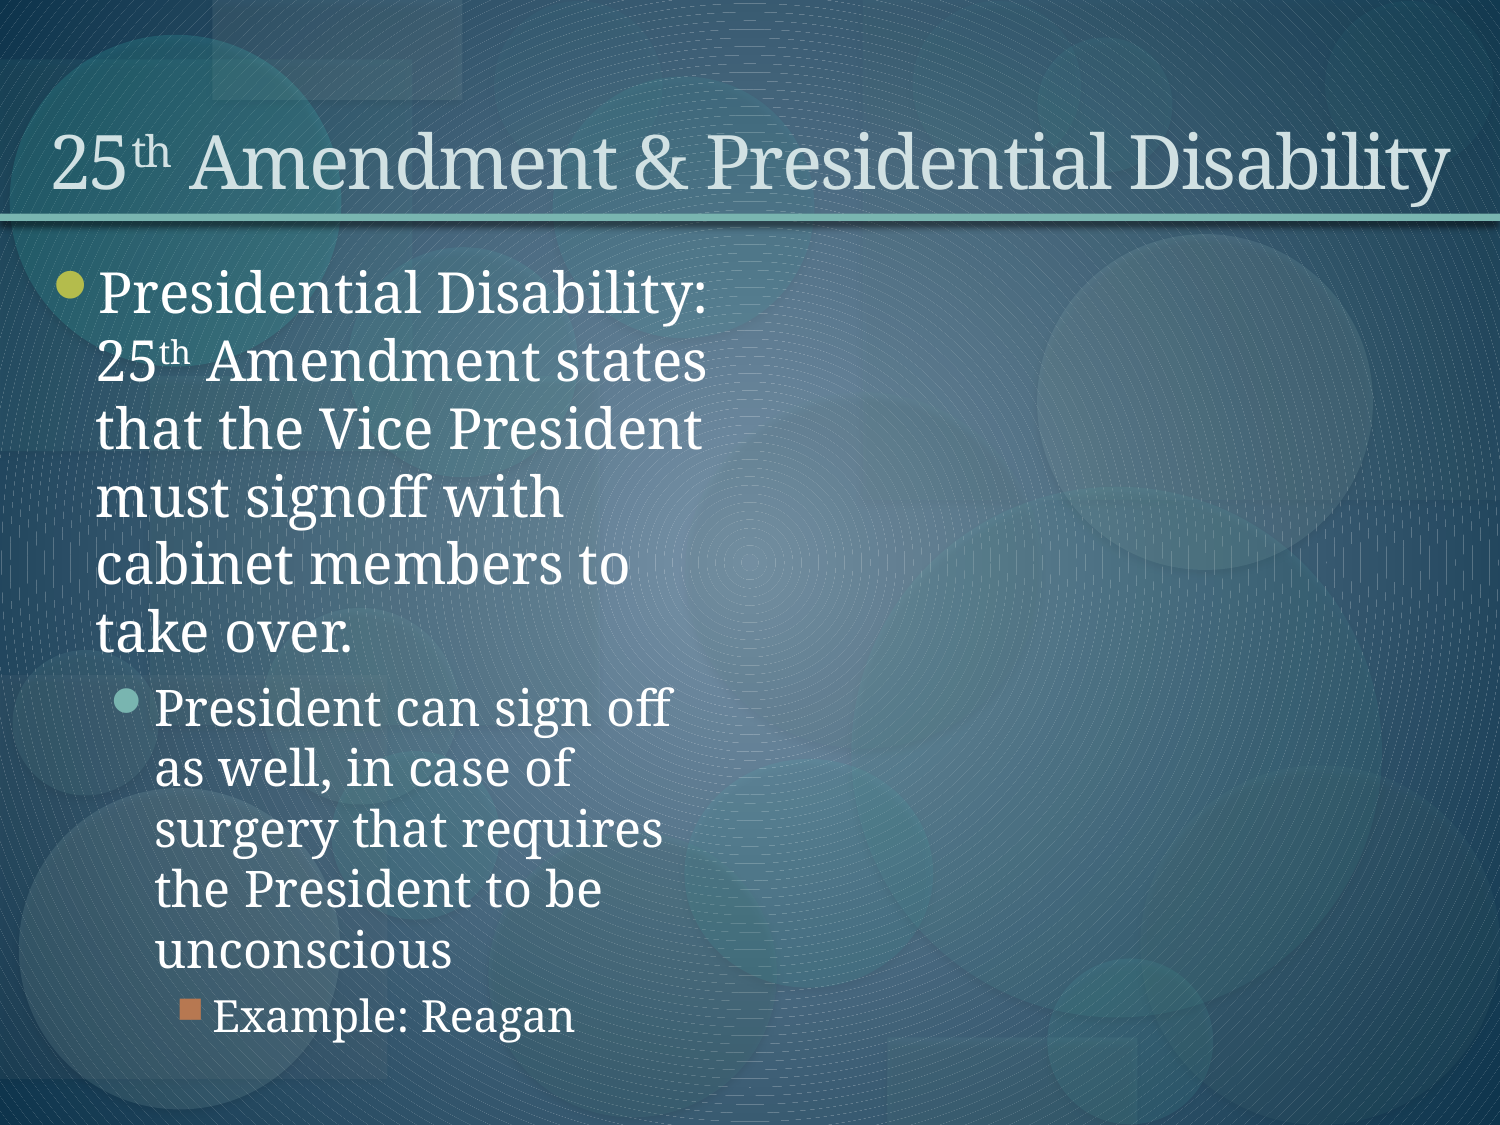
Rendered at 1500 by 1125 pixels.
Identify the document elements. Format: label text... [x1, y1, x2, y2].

title 25th Amendment & Presidential Disability [0, 24, 1500, 213]
list Presidential Disability: 25th Amendment states that the Vice President must signoff with cabinet members to take over. President can sign off as well, in case of surgery that requires the President to be unconscious Example: Reagan [37, 249, 741, 1063]
